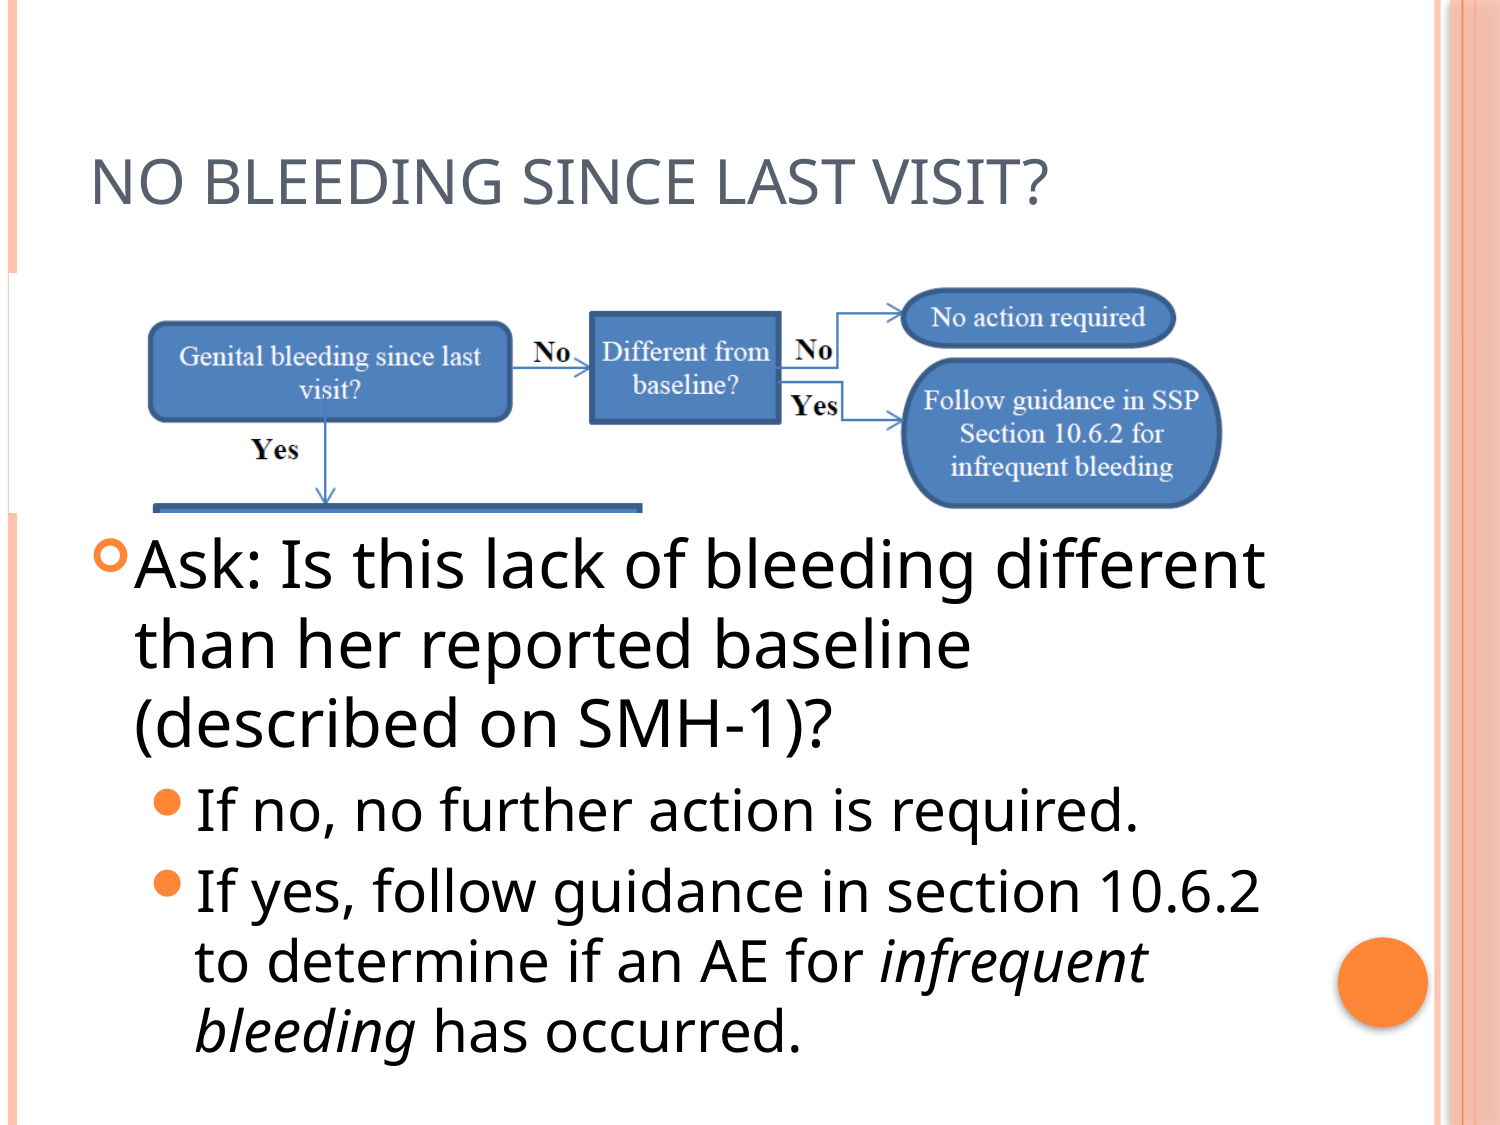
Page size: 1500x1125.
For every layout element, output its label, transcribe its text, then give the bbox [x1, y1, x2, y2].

list Ask: Is this lack of bleeding different than her reported baseline (described on SMH-1)? If no, no further action is required. If yes, follow guidance in section 10.6.2 to determine if an AE for infrequent bleeding has occurred. [75, 514, 1300, 1100]
title No bleeding since last visit? [75, 37, 1300, 225]
picture [8, 273, 1263, 513]
